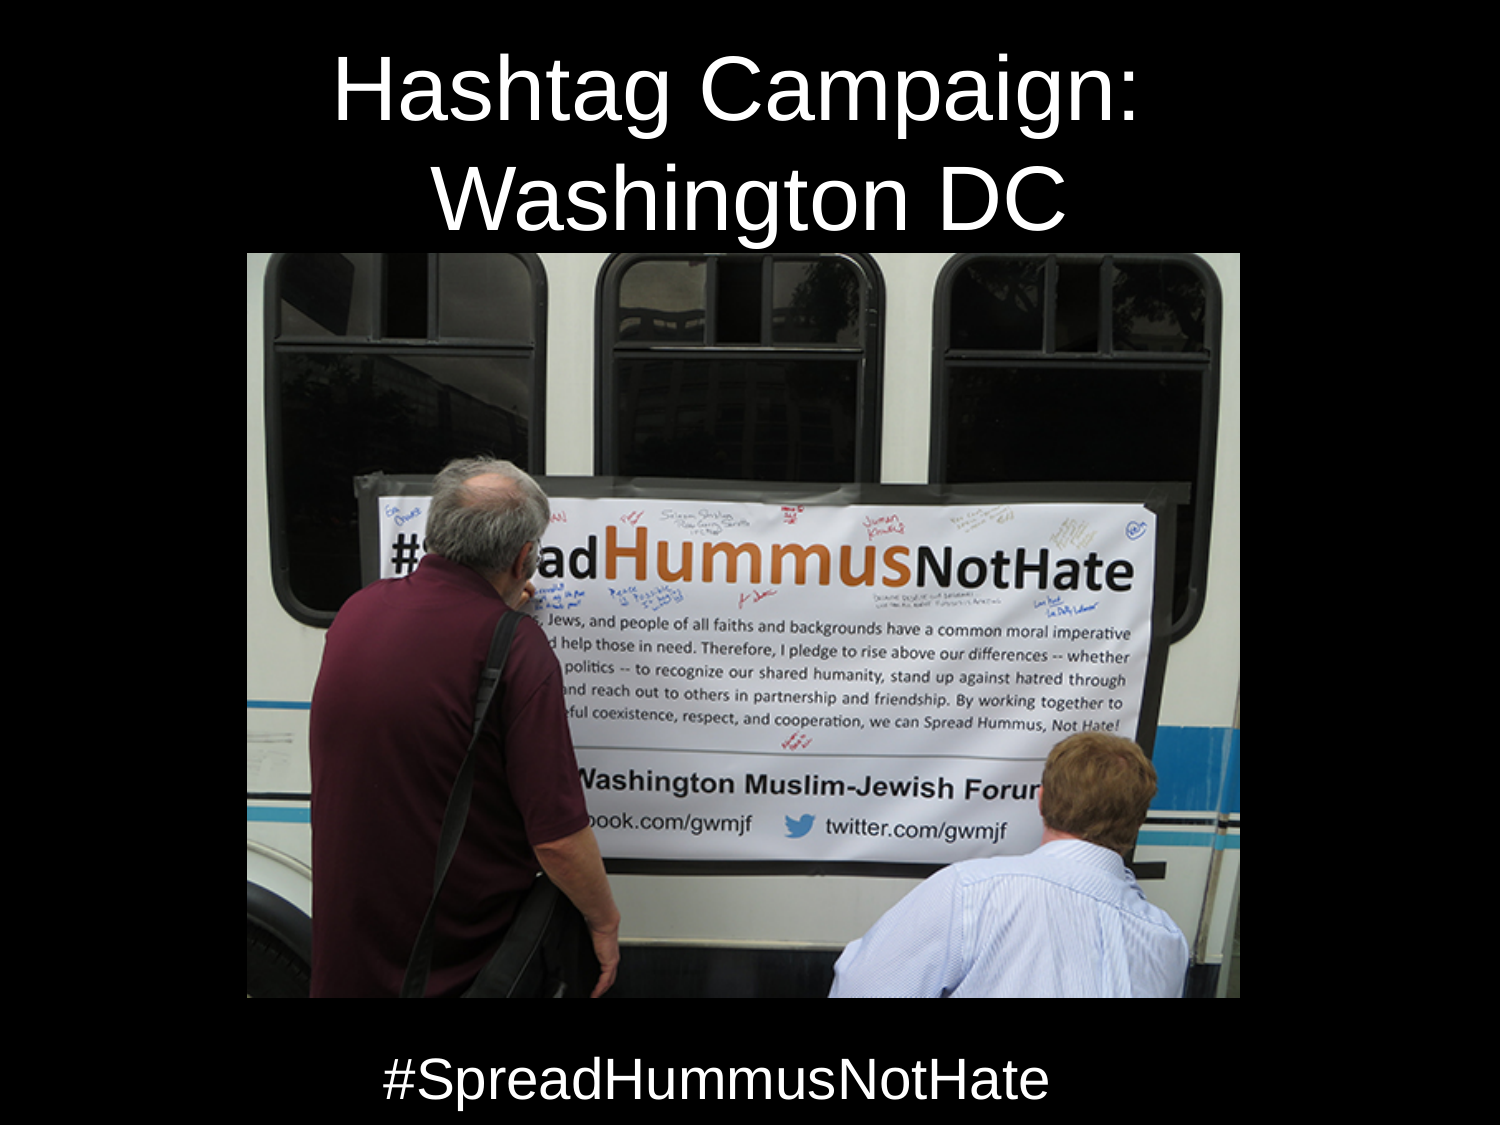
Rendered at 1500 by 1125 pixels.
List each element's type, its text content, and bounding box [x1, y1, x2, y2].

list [247, 253, 1240, 998]
title Hashtag Campaign: Washington DC [0, 45, 1500, 233]
text_box #SpreadHummusNotHate [368, 1033, 1152, 1119]
